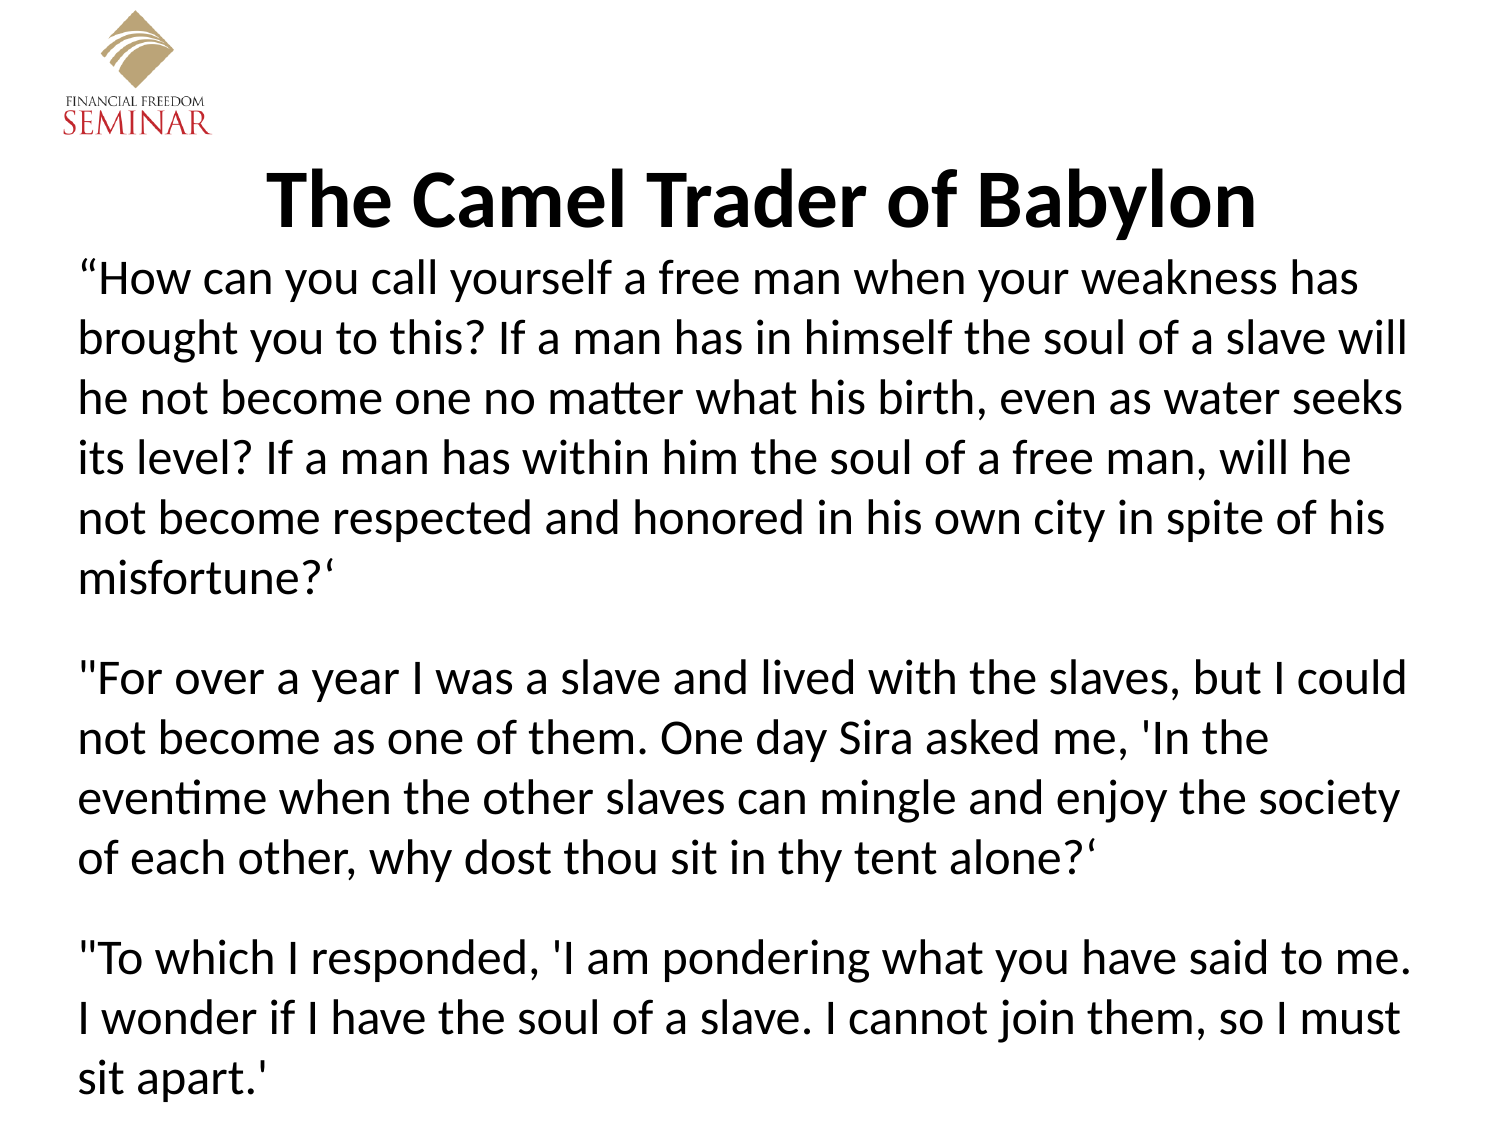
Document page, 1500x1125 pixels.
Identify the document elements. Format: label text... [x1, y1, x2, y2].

text_box “How can you call yourself a free man when your weakness has brought you to this? If a man has in himself the soul of a slave will he not become one no matter what his birth, even as water seeks its level? If a man has within him the soul of a free man, will he not become respected and honored in his own city in spite of his misfortune?‘ "For over a year I was a slave and lived with the slaves, but I could not become as one of them. One day Sira asked me, 'In the eventime when the other slaves can mingle and enjoy the society of each other, why dost thou sit in thy tent alone?‘ "To which I responded, 'I am pondering what you have said to me. I wonder if I have the soul of a slave. I cannot join them, so I must sit apart.' [62, 237, 1438, 1113]
picture [0, 0, 276, 144]
title The Camel Trader of Babylon [87, 99, 1438, 237]
